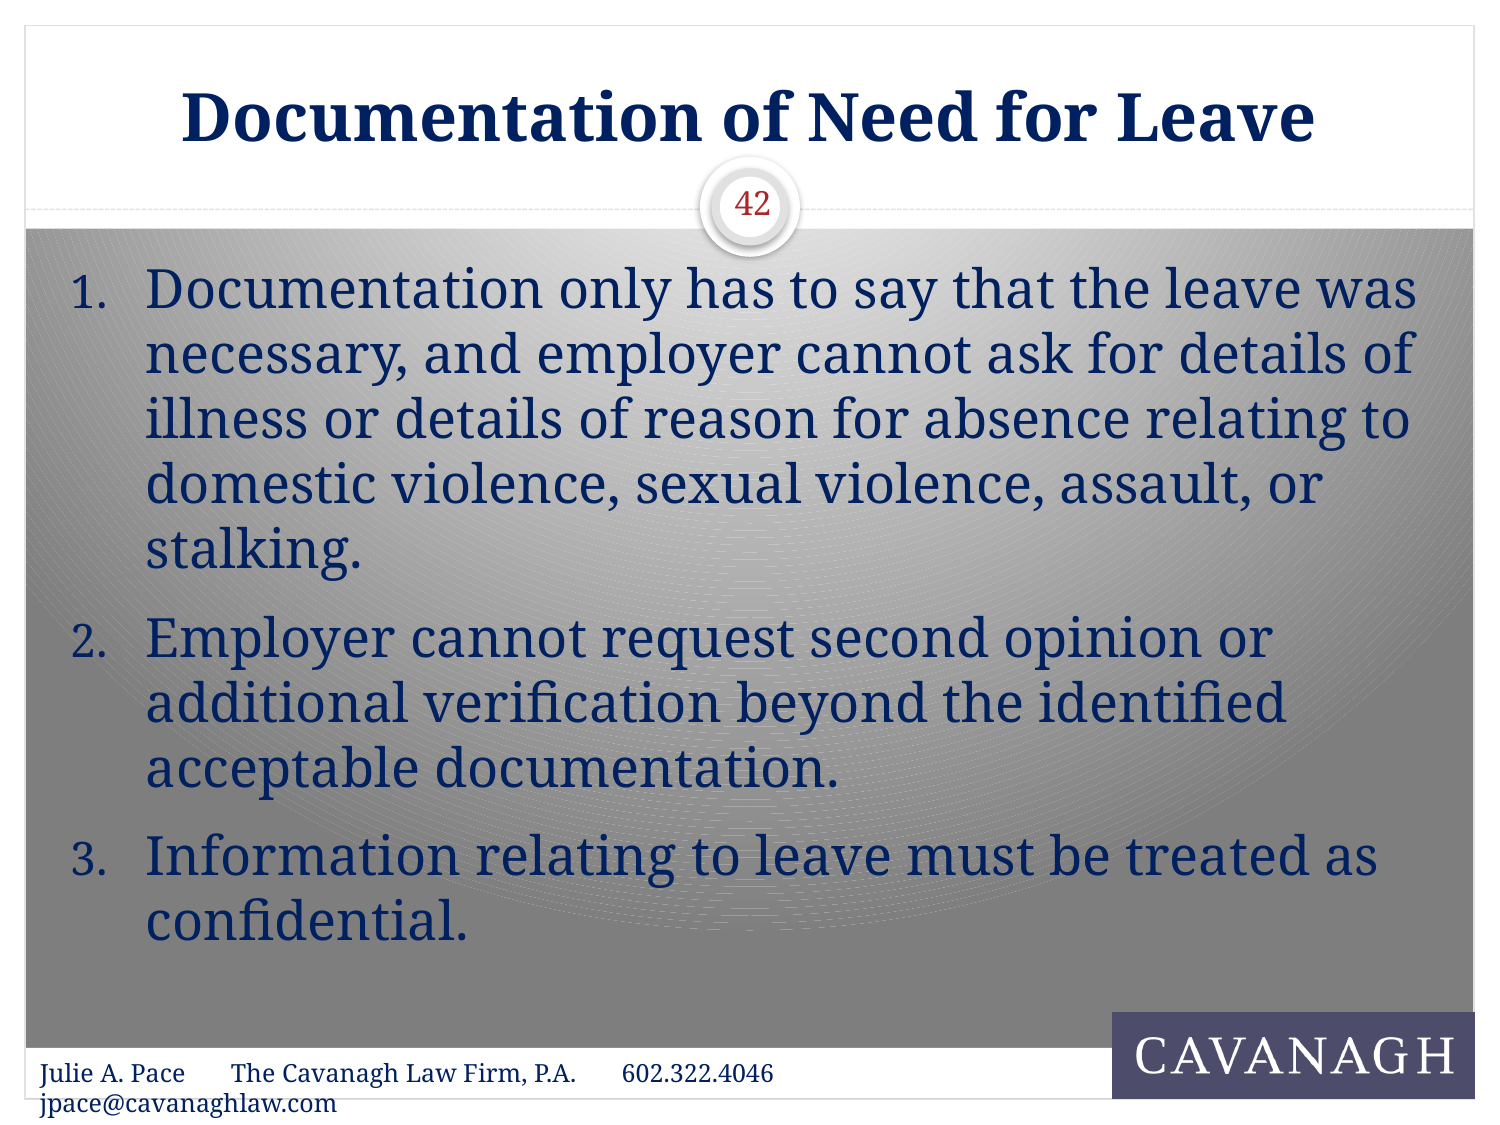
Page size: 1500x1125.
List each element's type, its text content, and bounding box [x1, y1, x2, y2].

list Documentation only has to say that the leave was necessary, and employer cannot ask for details of illness or details of reason for absence relating to domestic violence, sexual violence, assault, or stalking. Employer cannot request second opinion or additional verification beyond the identified acceptable documentation. Information relating to leave must be treated as confidential. [55, 247, 1451, 974]
text_box 42 [715, 168, 791, 241]
title Documentation of Need for Leave [49, 37, 1450, 163]
text_box Julie A. Pace The Cavanagh Law Firm, P.A. 602.322.4046 jpace@cavanaghlaw.com [24, 1049, 1113, 1125]
picture [1112, 1012, 1475, 1099]
